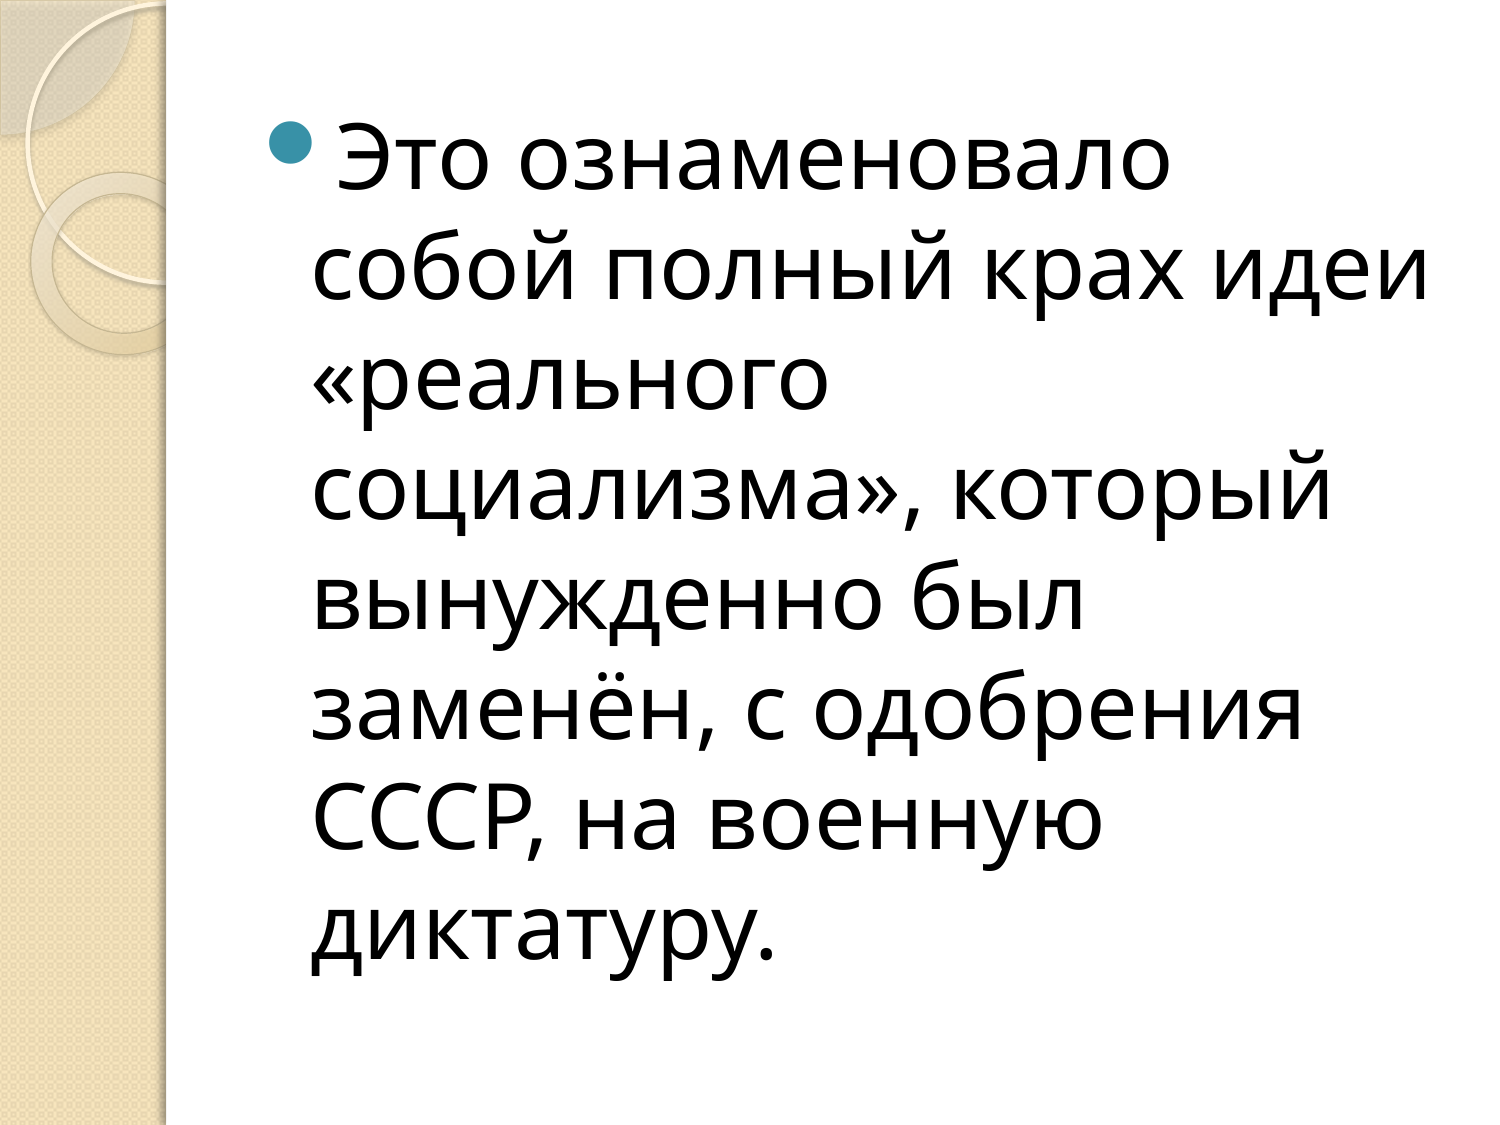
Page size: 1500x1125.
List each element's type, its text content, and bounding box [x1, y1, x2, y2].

list Это ознаменовало собой полный крах идеи «реального социализма», который вынужденно был заменён, с одобрения СССР, на военную диктатуру. [235, 90, 1466, 1025]
